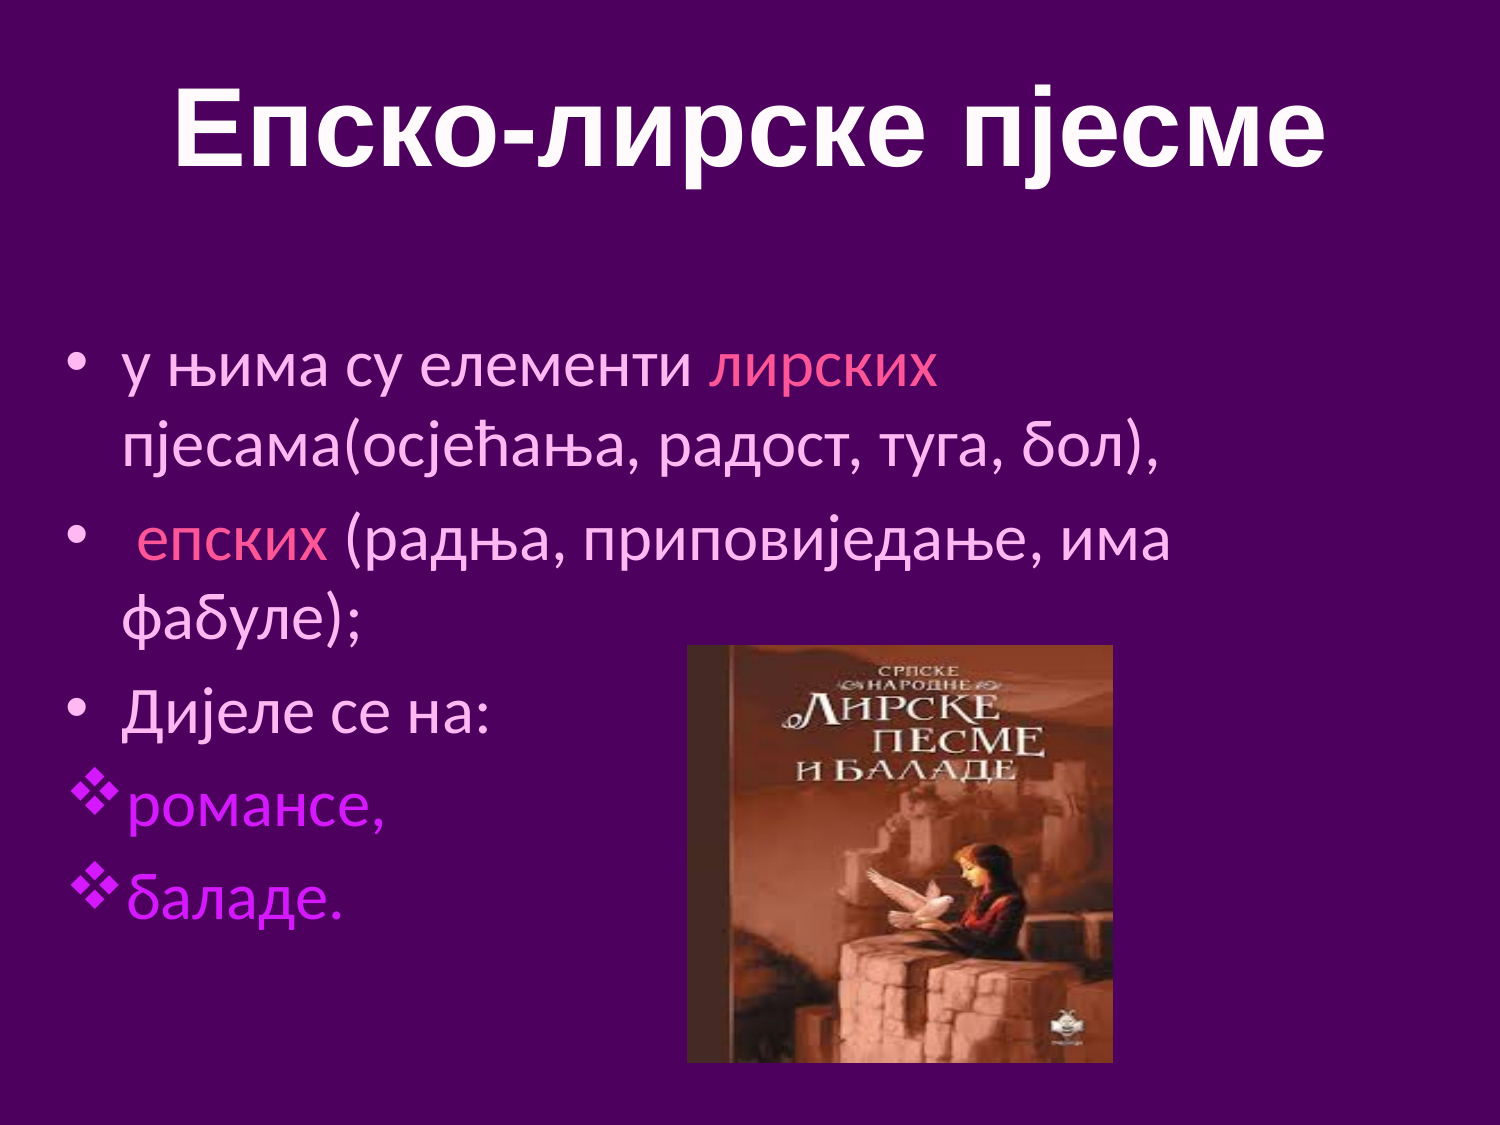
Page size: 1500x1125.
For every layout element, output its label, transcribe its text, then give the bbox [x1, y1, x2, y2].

title Епско-лирске пјесме [75, 37, 1425, 205]
picture [687, 645, 1113, 1063]
list у њима су елементи лирских пјесама(осјећања, радост, туга, бол), епских (радња, приповиједање, има фабуле); Дијеле се на: романсе, баладе. [50, 312, 1425, 1063]
